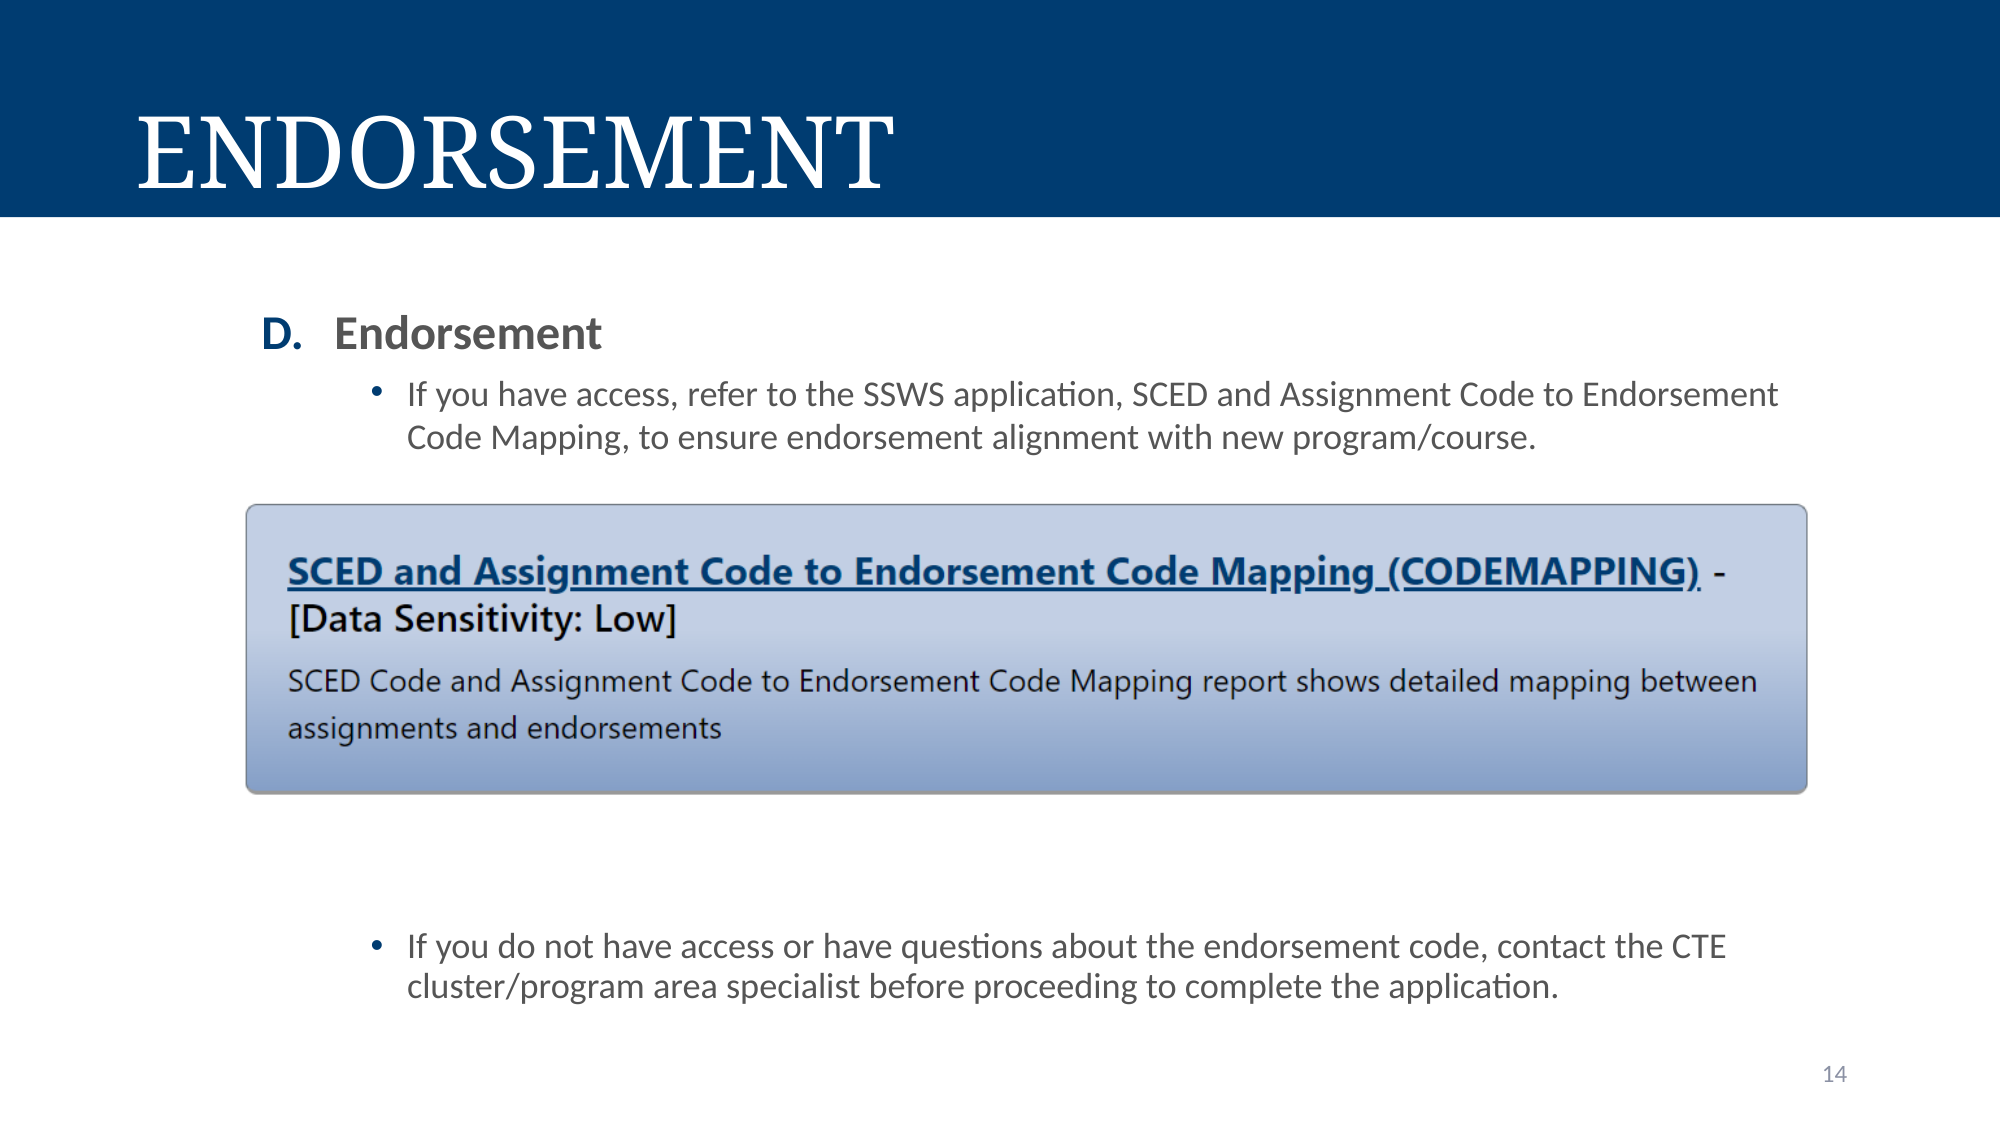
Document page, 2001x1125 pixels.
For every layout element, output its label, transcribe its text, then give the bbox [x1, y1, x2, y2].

picture [225, 491, 1822, 800]
slide_number 14 [1412, 1042, 1863, 1103]
list Endorsement If you have access, refer to the SSWS application, SCED and Assignment Code to Endorsement Code Mapping, to ensure endorsement alignment with new program/course. If you do not have access or have questions about the endorsement code, contact the CTE cluster/program area specialist before proceeding to complete the application. [137, 222, 1863, 1022]
title Endorsement [0, 0, 2000, 218]
